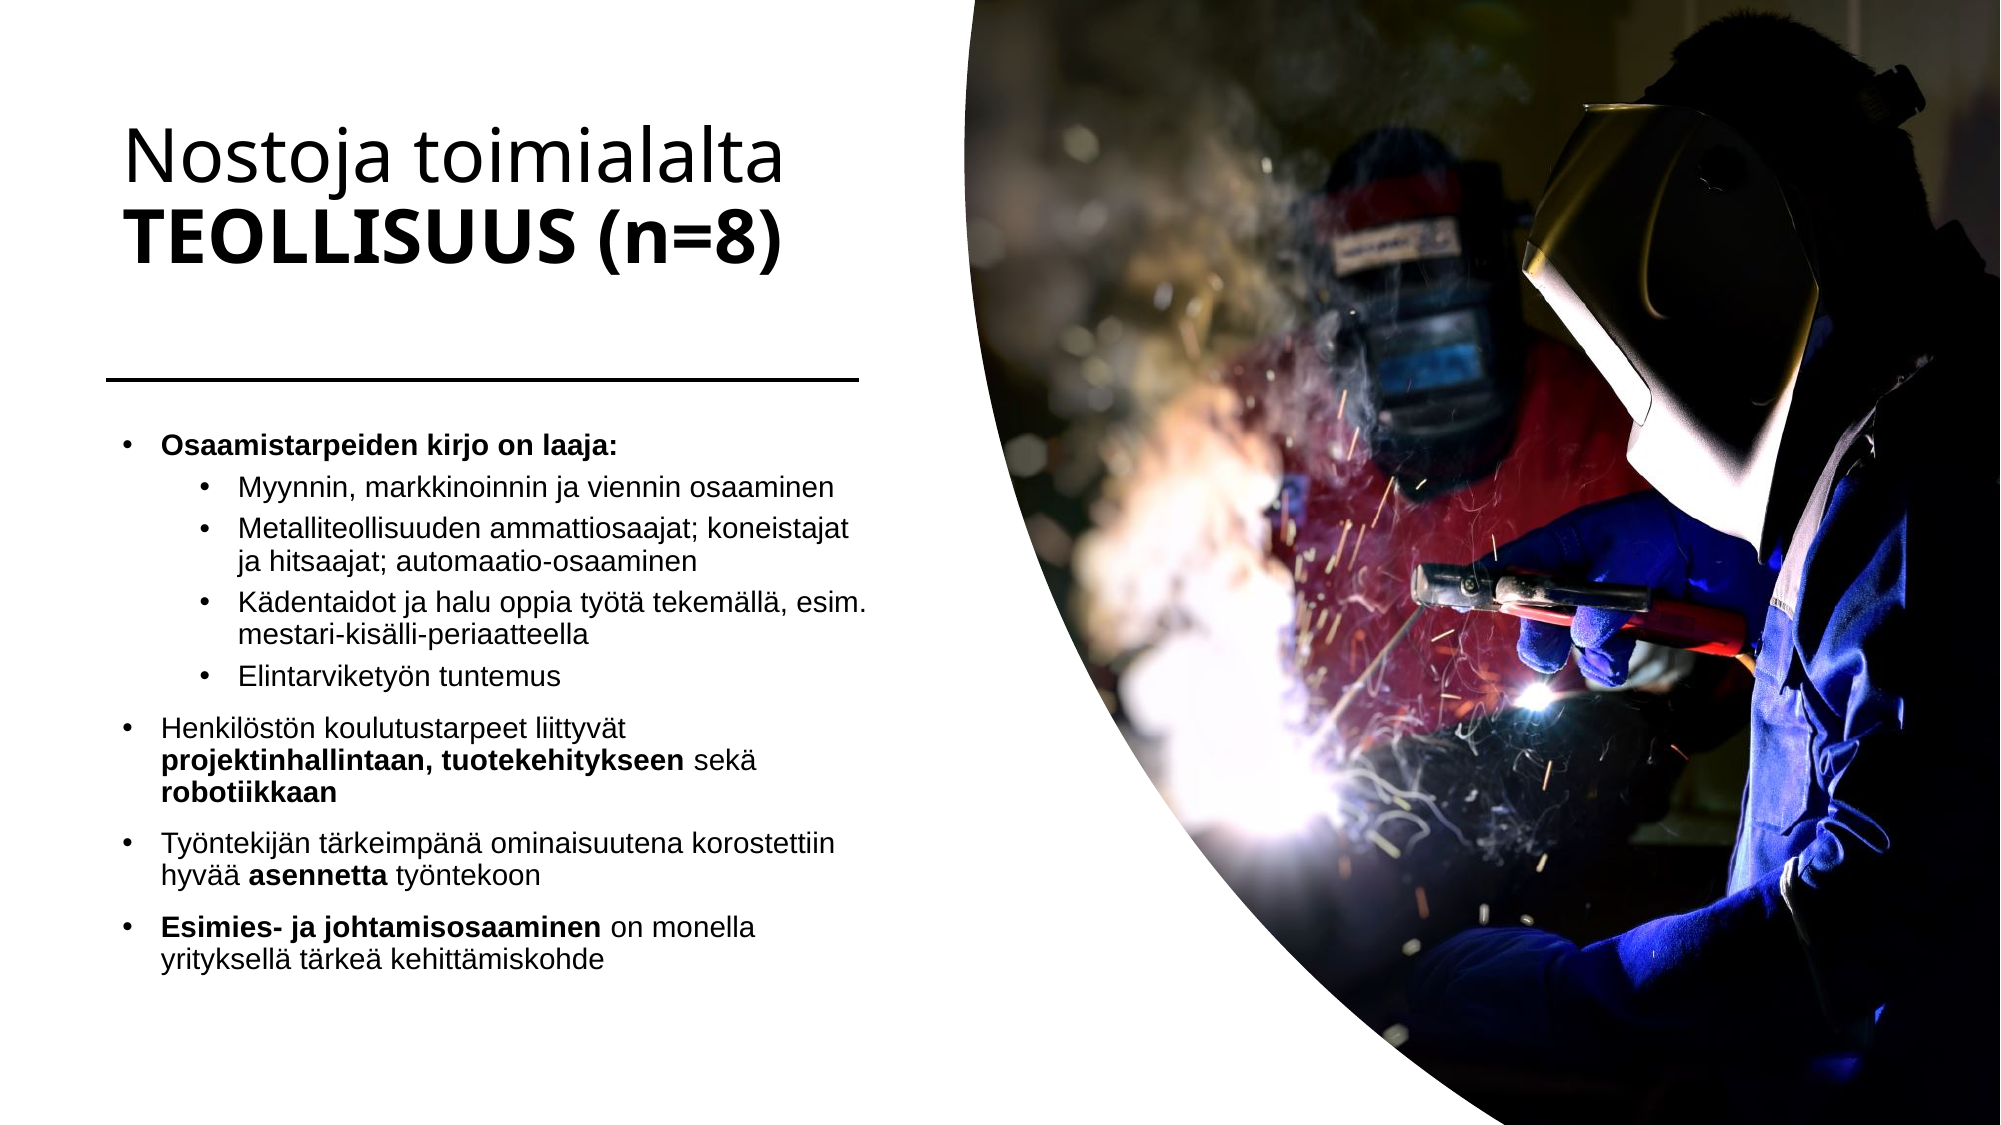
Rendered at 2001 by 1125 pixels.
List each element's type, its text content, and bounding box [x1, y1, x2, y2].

picture [964, 0, 2000, 1125]
list Osaamistarpeiden kirjo on laaja: Myynnin, markkinoinnin ja viennin osaaminen Metalliteollisuuden ammattiosaajat; koneistajat ja hitsaajat; automaatio-osaaminen Kädentaidot ja halu oppia työtä tekemällä, esim. mestari-kisälli-periaatteella Elintarviketyön tuntemus Henkilöstön koulutustarpeet liittyvät projektinhallintaan, tuotekehitykseen sekä robotiikkaan Työntekijän tärkeimpänä ominaisuutena korostettiin hyvää asennetta työntekoon Esimies- ja johtamisosaaminen on monella yrityksellä tärkeä kehittämiskohde [107, 422, 885, 991]
title Nostoja toimialalta TEOLLISUUS (n=8) [107, 59, 948, 338]
